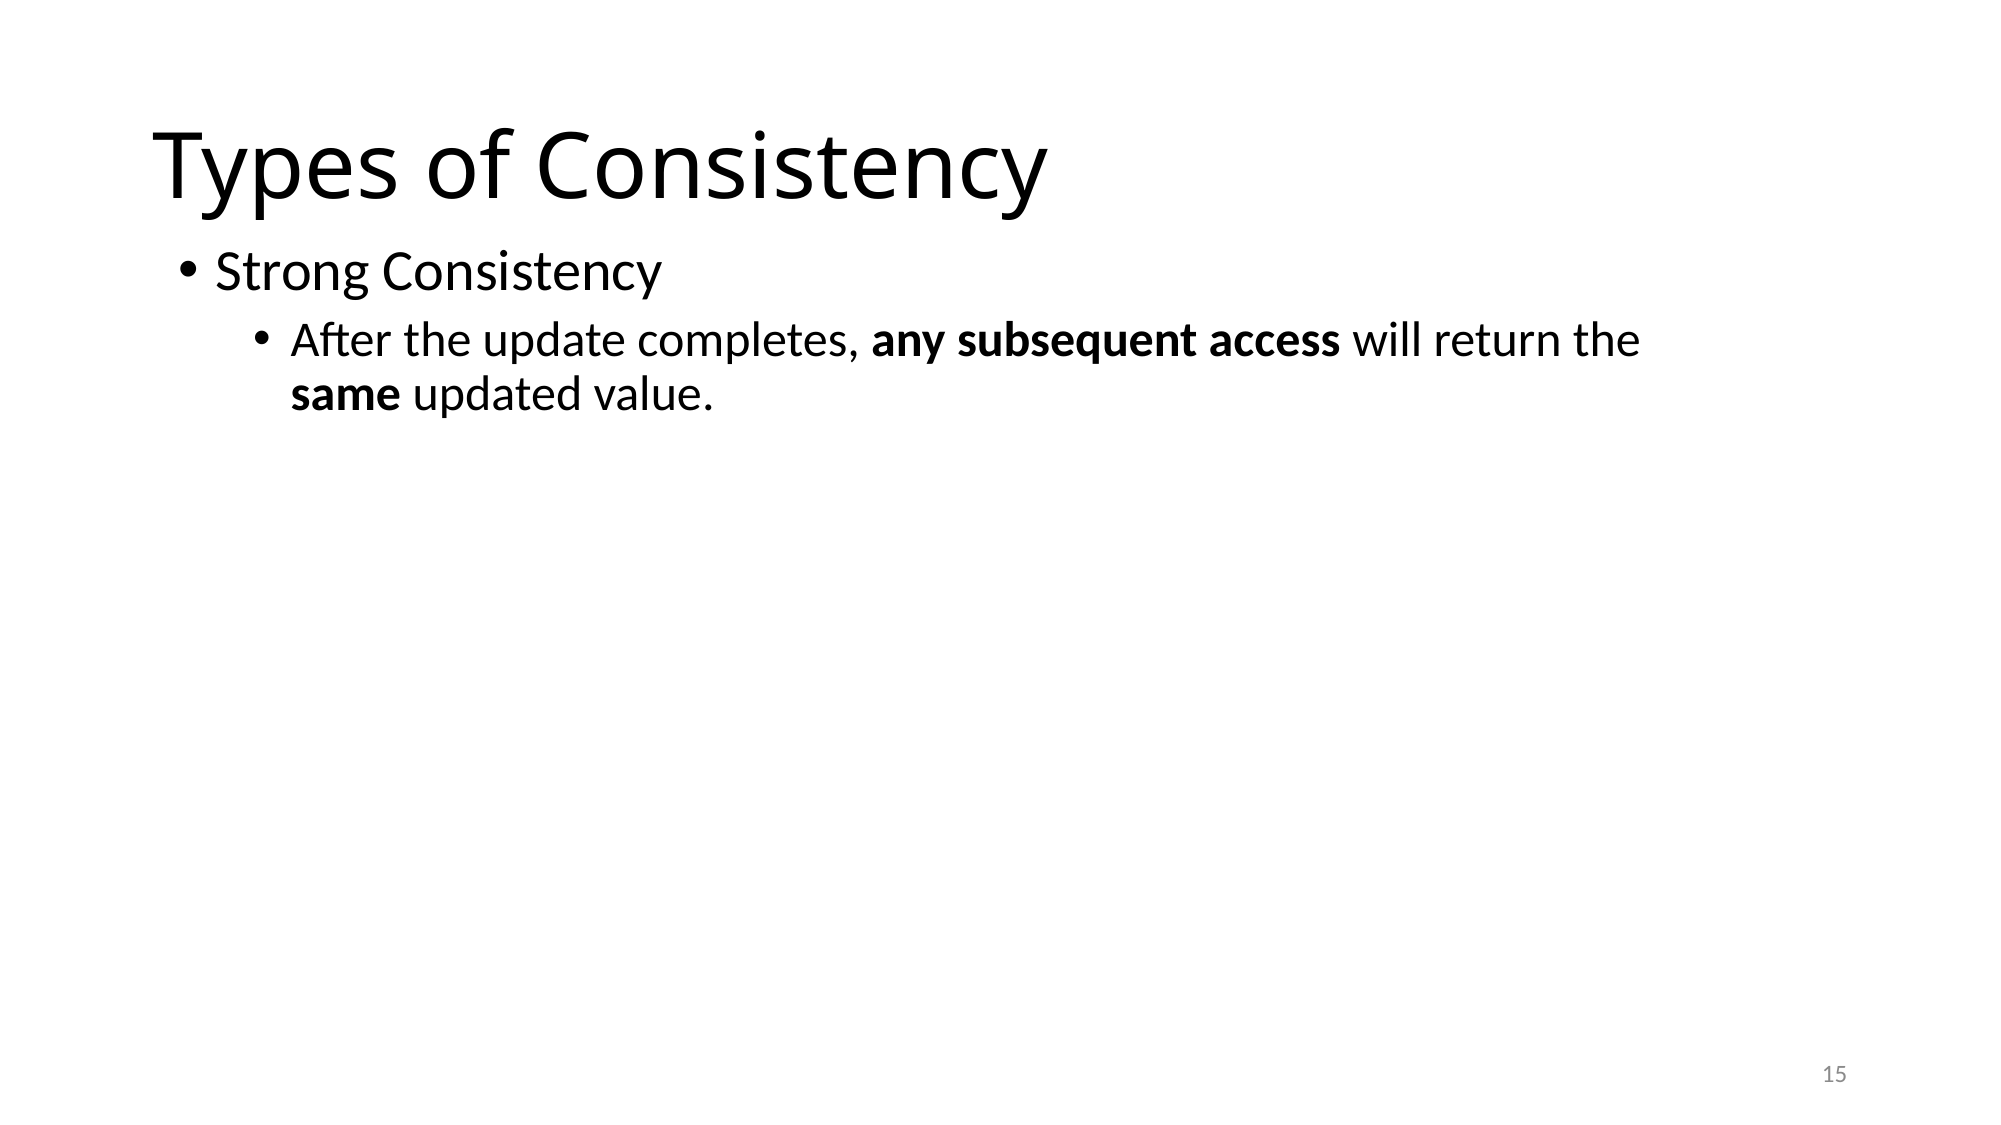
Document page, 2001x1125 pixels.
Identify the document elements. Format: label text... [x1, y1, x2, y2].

list Strong Consistency After the update completes, any subsequent access will return the same updated value. [163, 232, 1704, 1077]
slide_number 15 [1412, 1042, 1863, 1103]
title Types of Consistency [137, 59, 1863, 278]
